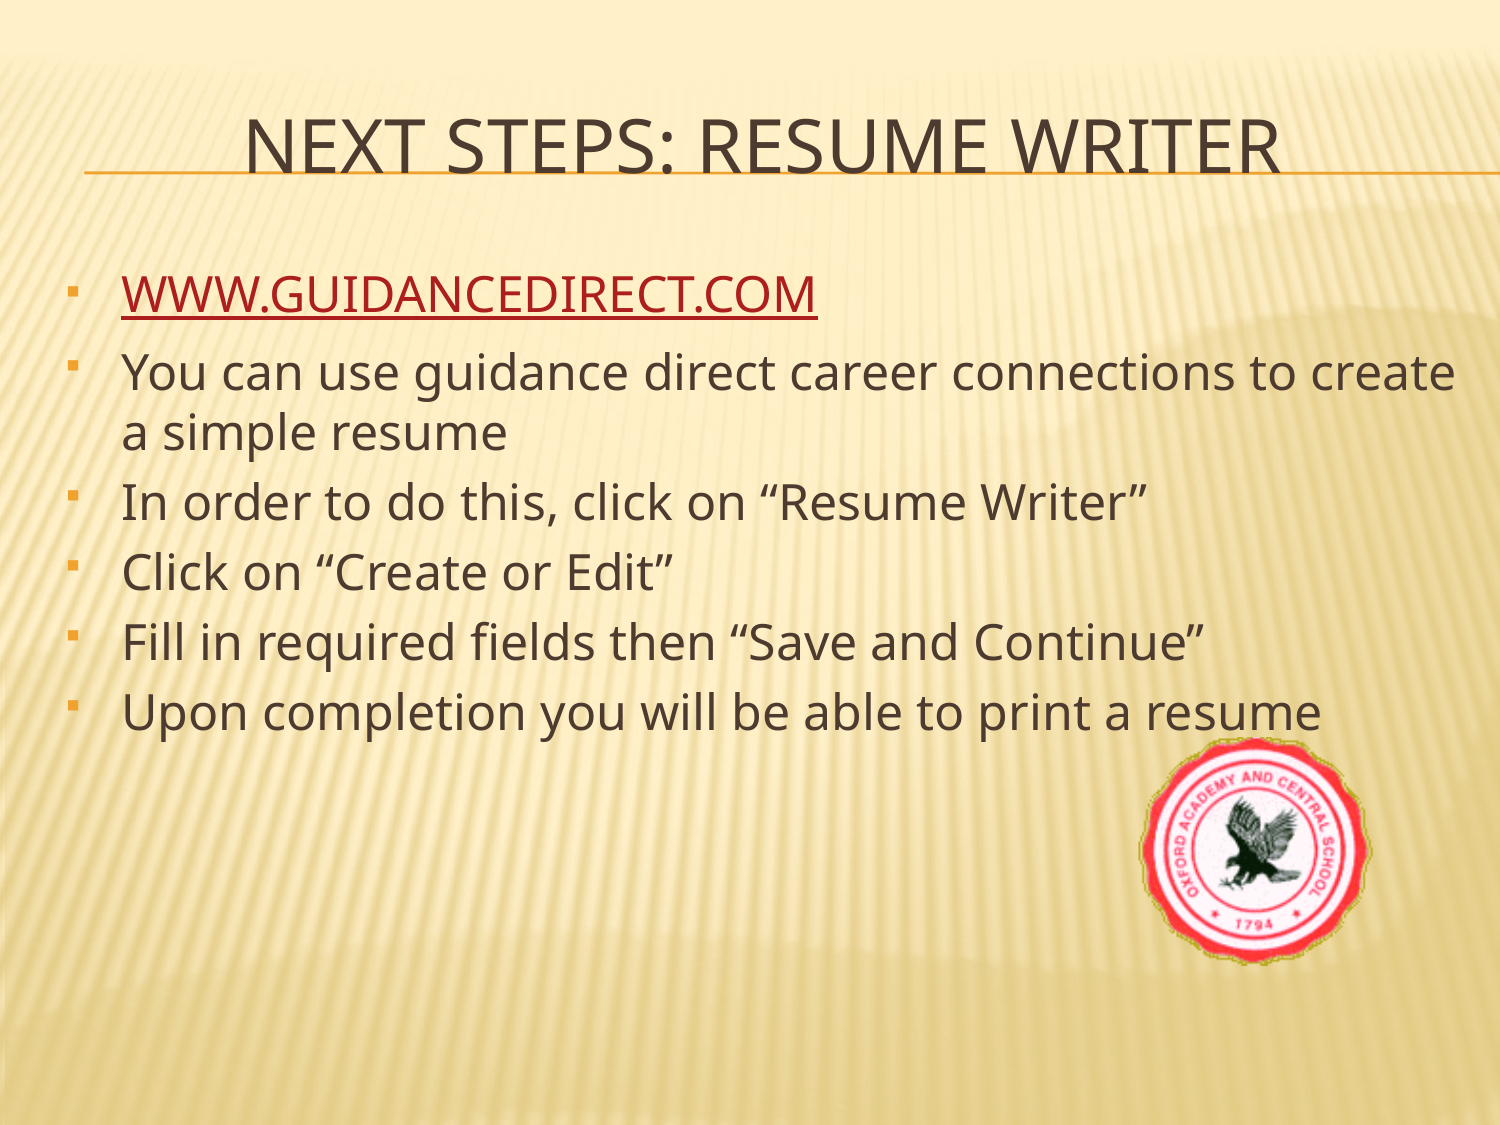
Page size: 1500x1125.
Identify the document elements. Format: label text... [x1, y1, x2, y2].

title Next steps: resume writer [50, 75, 1475, 213]
picture [1137, 737, 1376, 966]
list WWW.GUIDANCEDIRECT.COM You can use guidance direct career connections to create a simple resume In order to do this, click on “Resume Writer” Click on “Create or Edit” Fill in required fields then “Save and Continue” Upon completion you will be able to print a resume [49, 254, 1476, 998]
